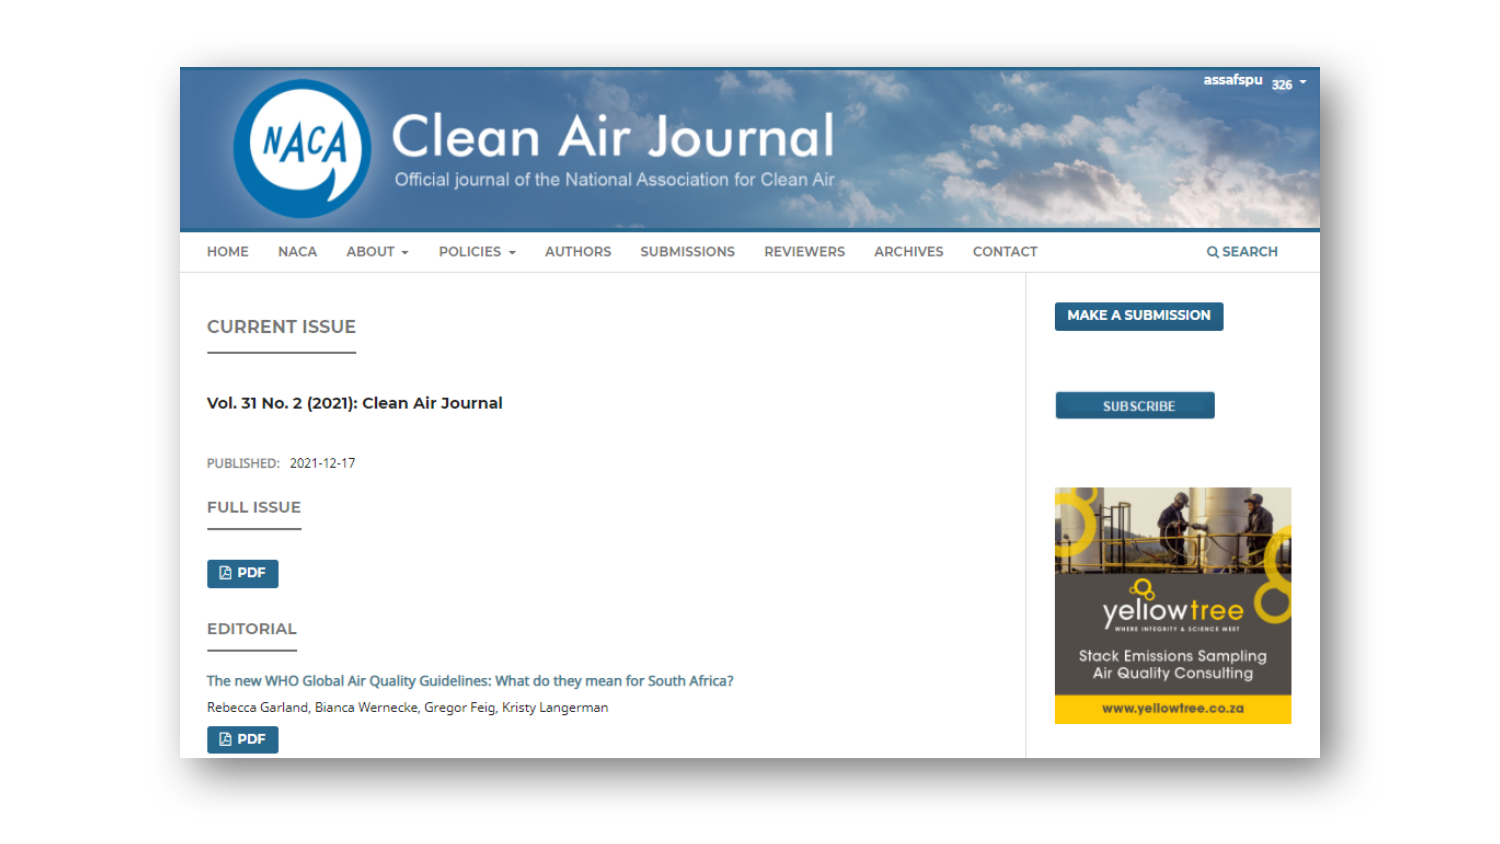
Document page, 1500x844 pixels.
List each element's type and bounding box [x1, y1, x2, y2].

picture [180, 67, 1320, 759]
